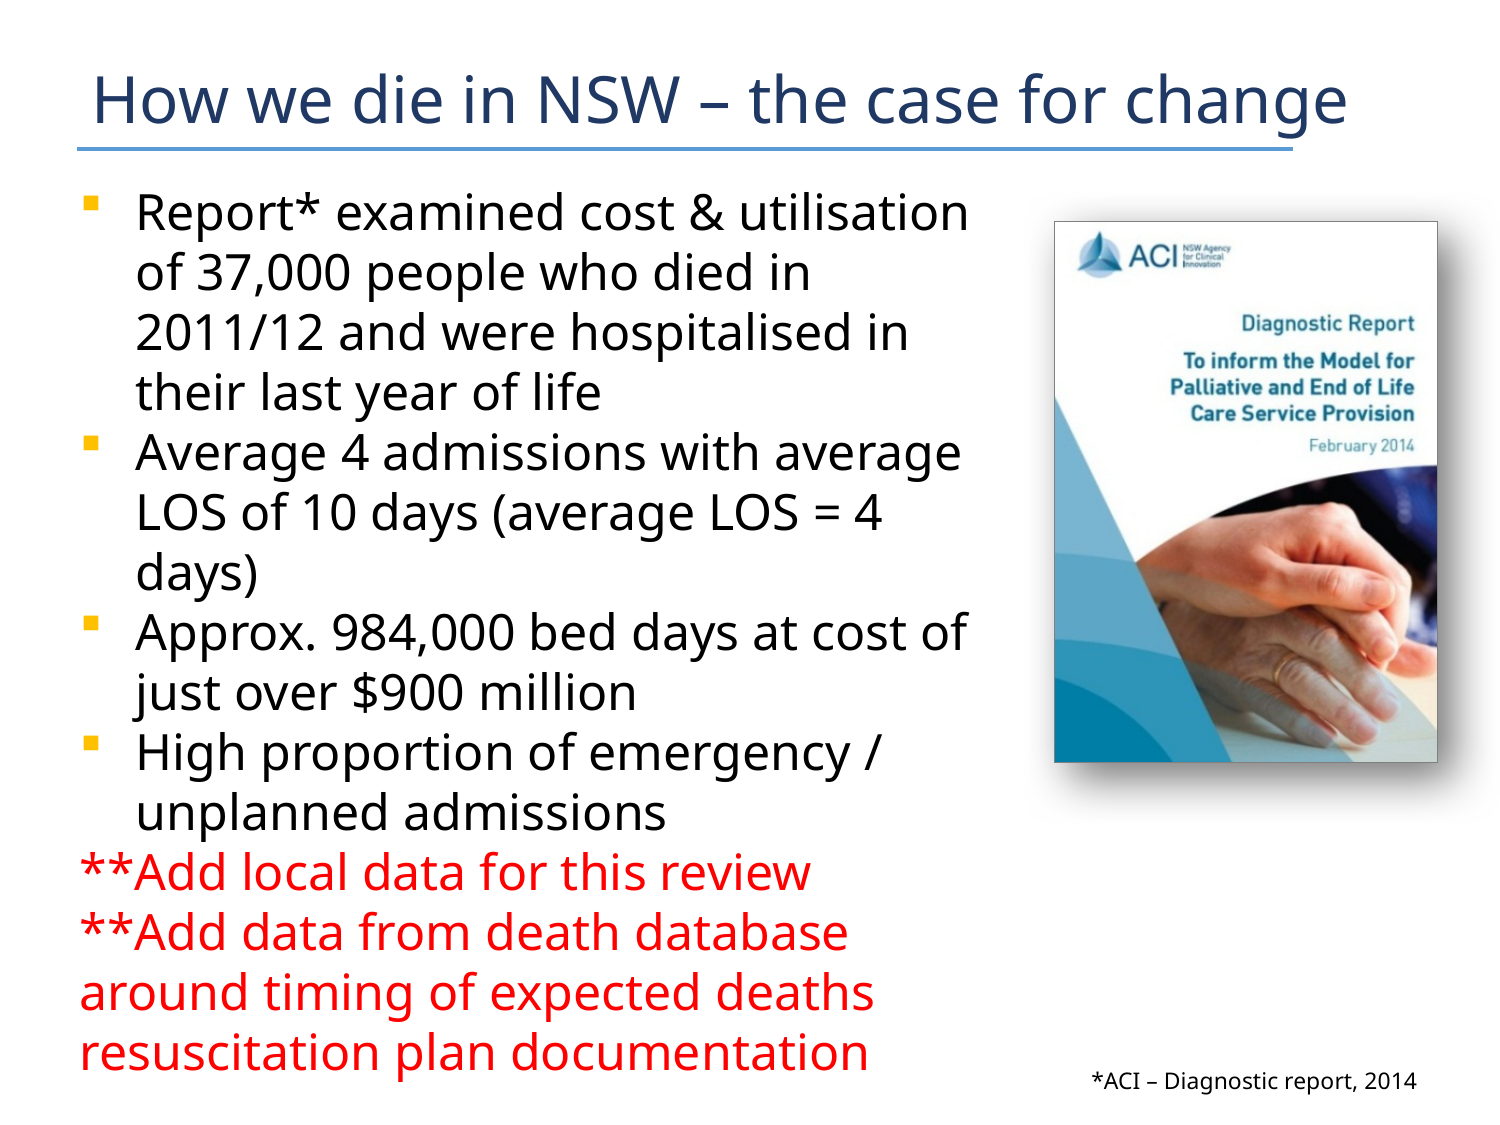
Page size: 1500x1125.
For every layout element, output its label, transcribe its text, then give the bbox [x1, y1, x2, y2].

text_box *ACI – Diagnostic report, 2014 [1076, 1059, 1439, 1102]
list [1054, 221, 1438, 763]
title How we die in NSW – the case for change [76, 33, 1417, 173]
text_box Report* examined cost & utilisation of 37,000 people who died in 2011/12 and were hospitalised in their last year of life Average 4 admissions with average LOS of 10 days (average LOS = 4 days) Approx. 984,000 bed days at cost of just over $900 million High proportion of emergency / unplanned admissions **Add local data for this review **Add data from death database around timing of expected deaths resuscitation plan documentation [64, 172, 1022, 1088]
